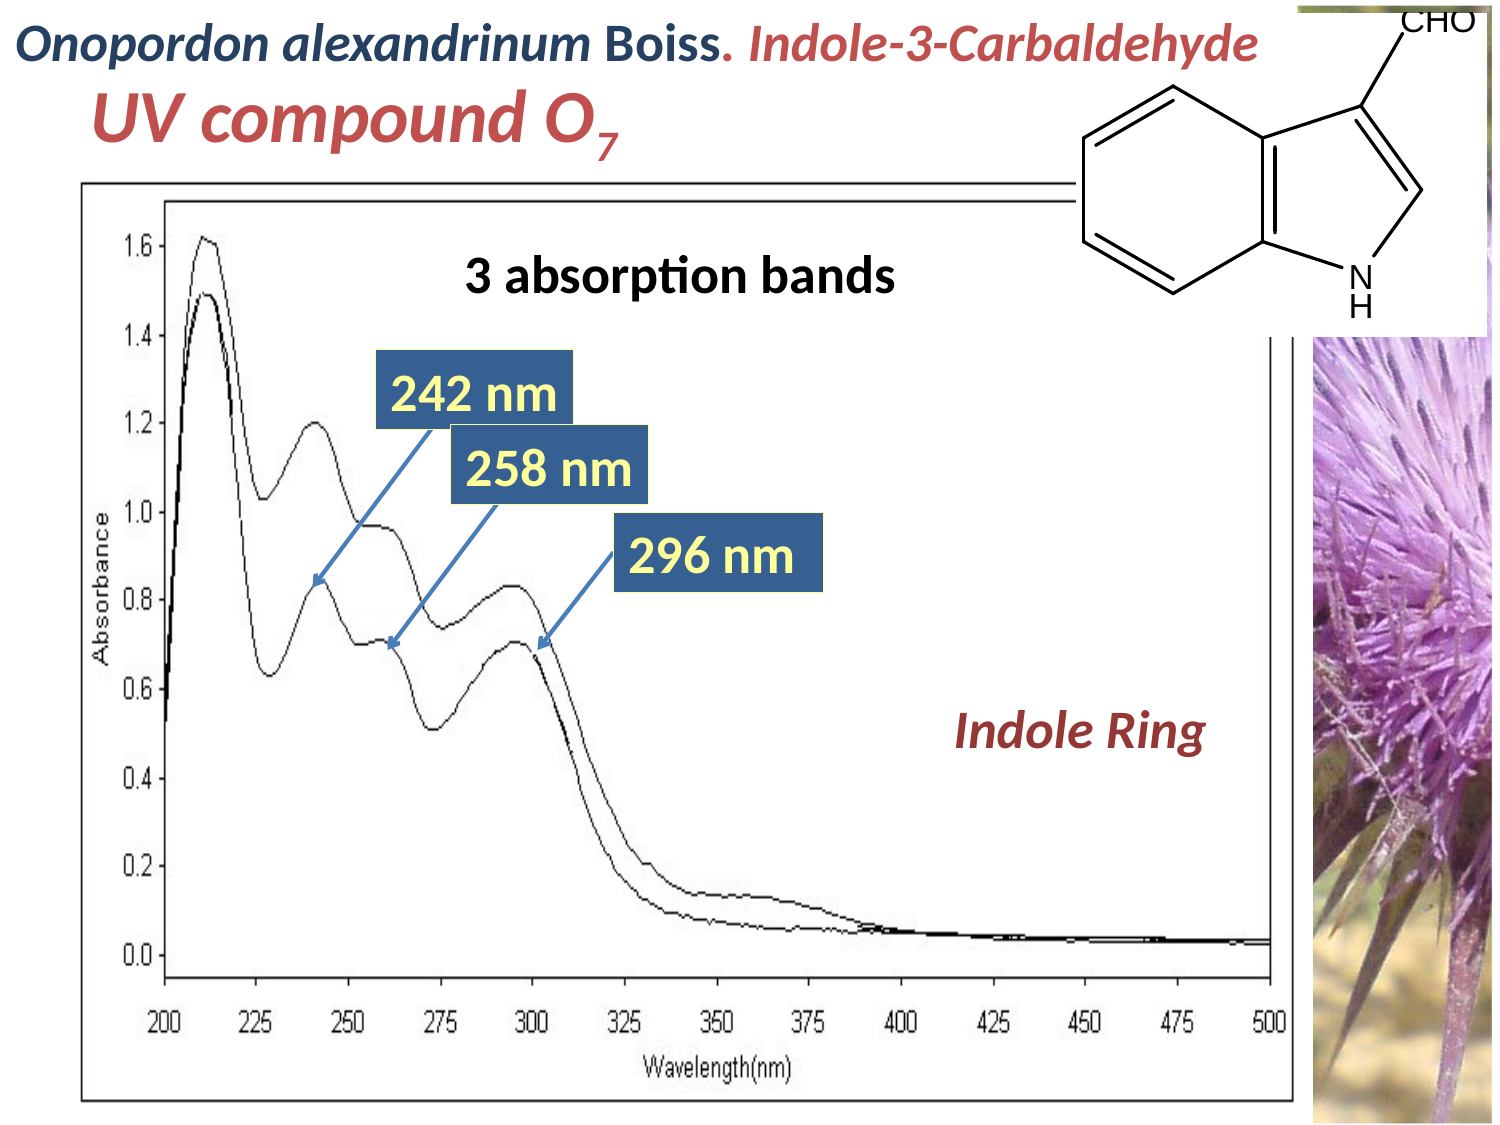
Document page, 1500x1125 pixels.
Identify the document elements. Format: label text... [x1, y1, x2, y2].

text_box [312, 387, 463, 588]
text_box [537, 552, 613, 651]
title UV compound O7 [75, 100, 1070, 173]
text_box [387, 449, 538, 651]
picture [1287, 0, 1500, 1125]
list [62, 174, 1313, 1125]
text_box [1076, 12, 1488, 338]
text_box Onopordon alexandrinum Boiss. Indole-3-Carbaldehyde [0, 0, 1285, 100]
